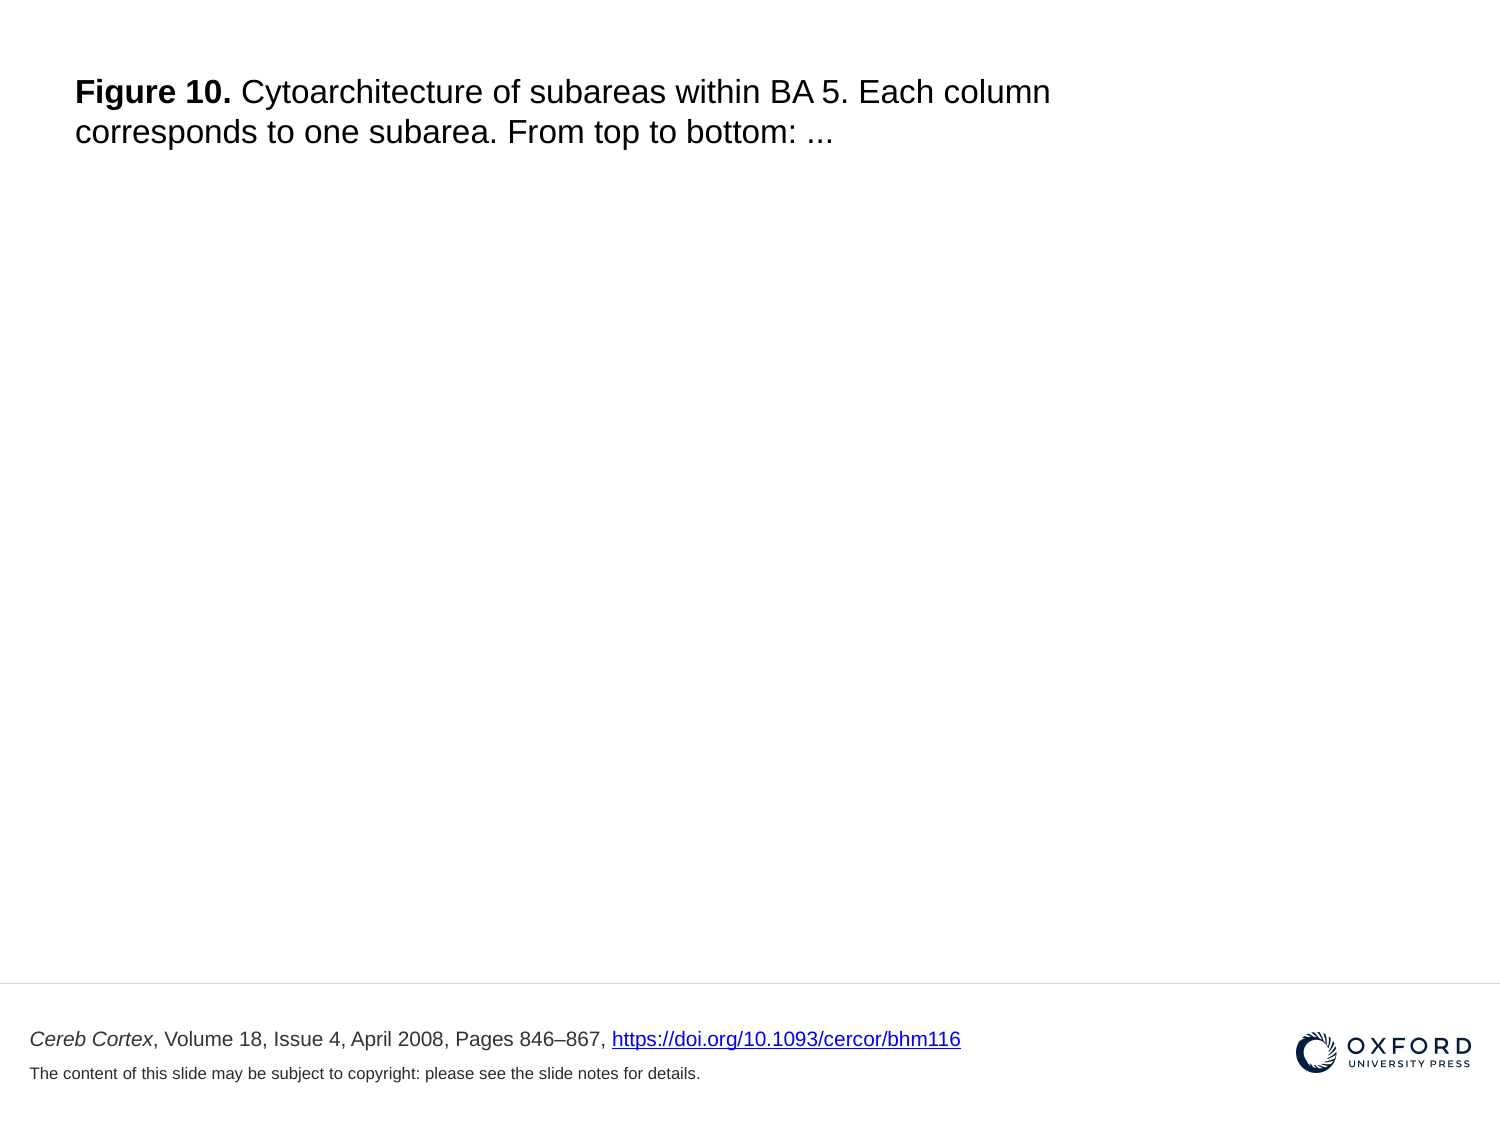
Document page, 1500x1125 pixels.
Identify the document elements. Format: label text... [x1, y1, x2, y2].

title Figure 10. Cytoarchitecture of subareas within BA 5. Each column corresponds to one subarea. From top to bottom: ... [75, 69, 1078, 171]
picture [1296, 1032, 1471, 1073]
footer Cereb Cortex, Volume 18, Issue 4, April 2008, Pages 846–867, https://doi.org/10.1093/cercor/bhm116 The content of this slide may be subject to copyright: please see the slide notes for details. [0, 983, 1260, 1125]
